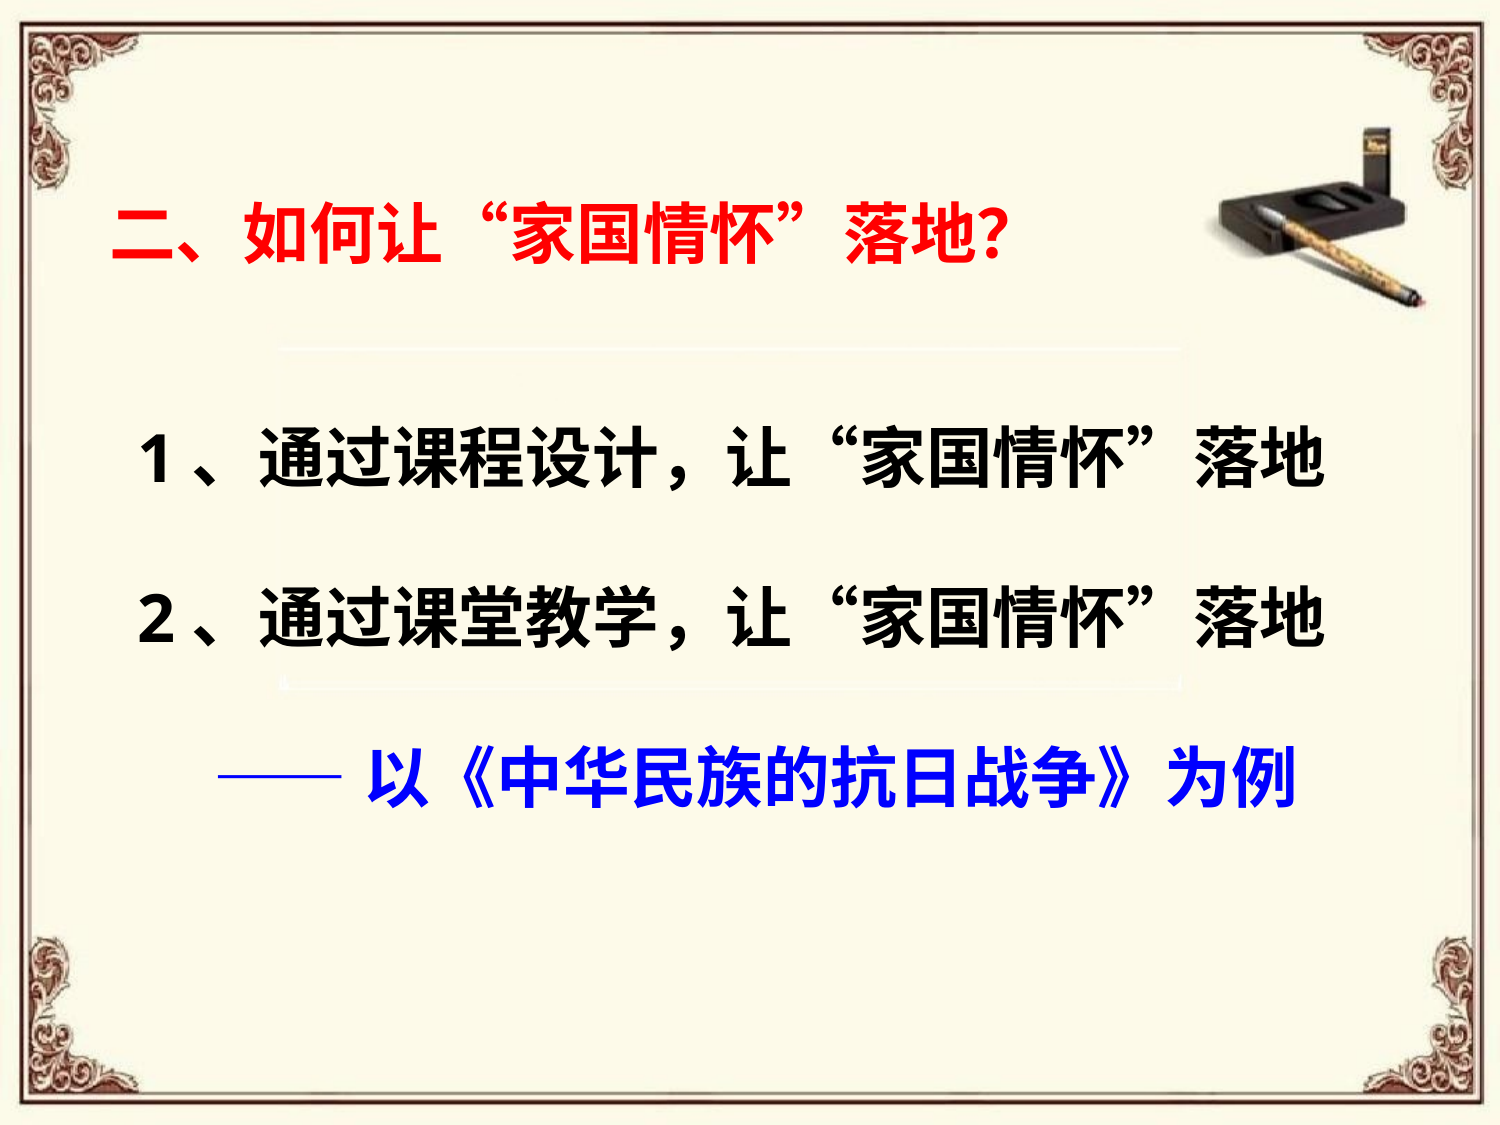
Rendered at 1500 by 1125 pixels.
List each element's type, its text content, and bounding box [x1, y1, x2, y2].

picture [0, 0, 1500, 1125]
text_box 1、通过课程设计，让“家国情怀”落地 2、通过课堂教学，让“家国情怀”落地 ——以《中华民族的抗日战争》为例 [122, 408, 1342, 824]
text_box 二、如何让“家国情怀”落地？ [94, 184, 1004, 279]
